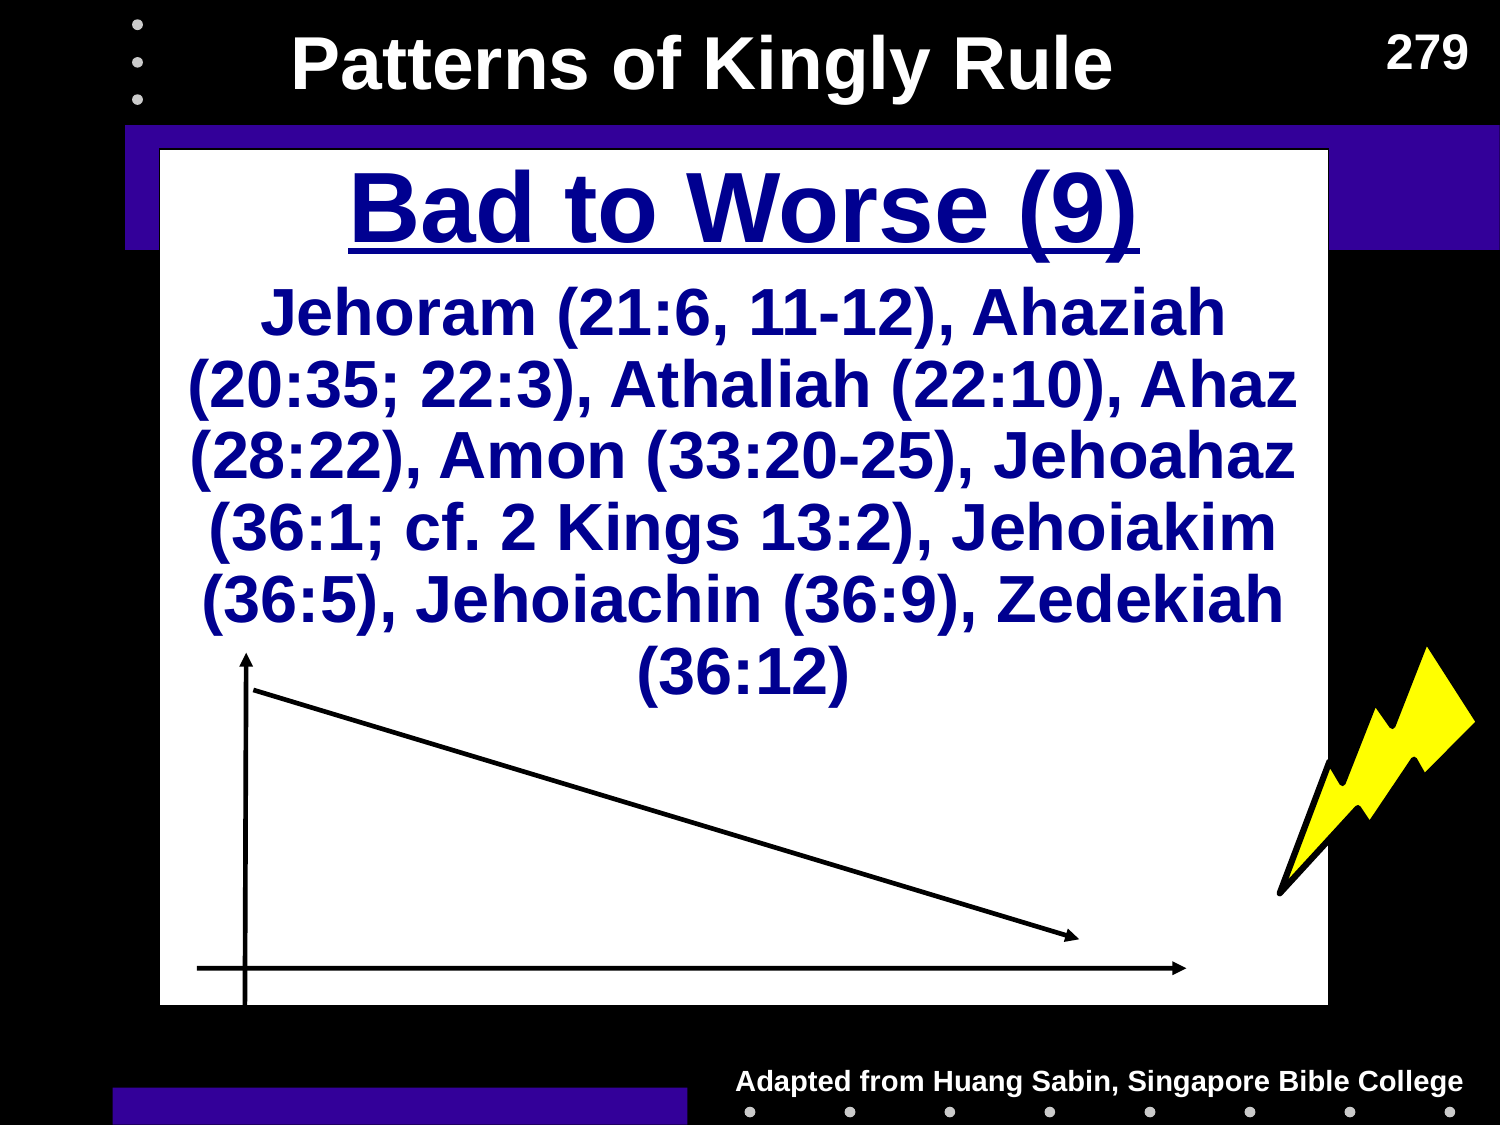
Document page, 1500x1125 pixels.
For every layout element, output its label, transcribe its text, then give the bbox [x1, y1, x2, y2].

text_box [1334, 639, 1480, 835]
title Patterns of Kingly Rule [88, 0, 1317, 122]
text_box 279 [1367, 12, 1488, 88]
text_box Adapted from Huang Sabin, Singapore Bible College [720, 1058, 1480, 1105]
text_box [159, 148, 1329, 1006]
